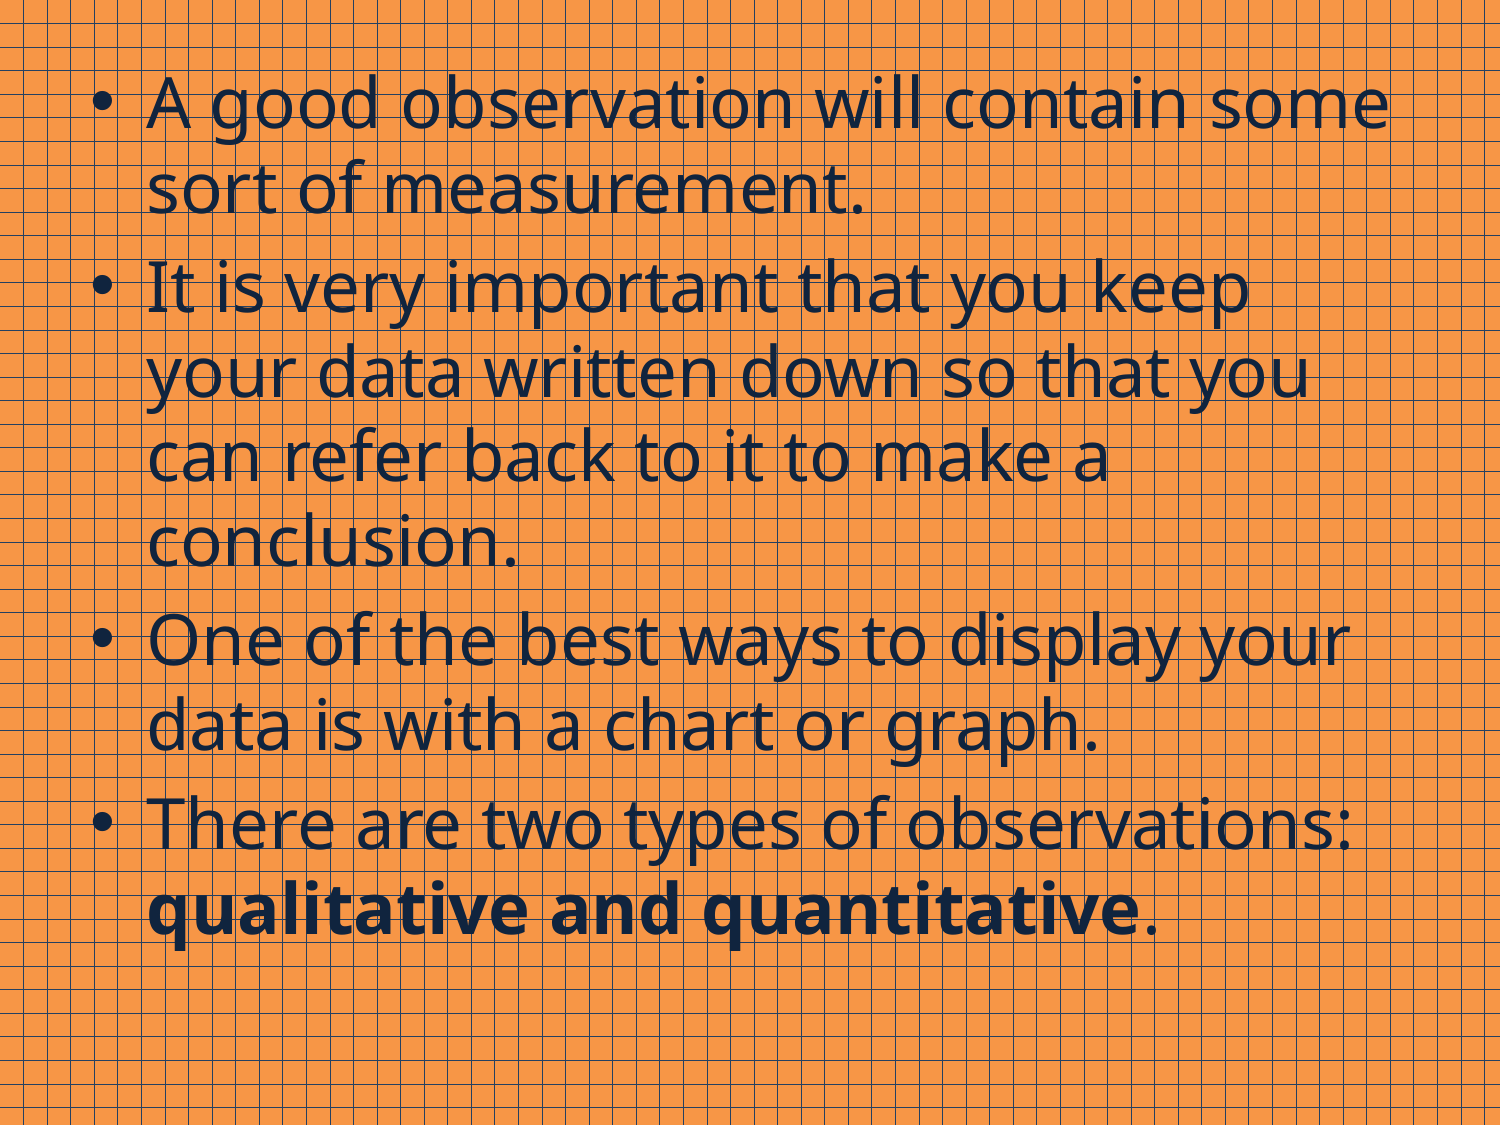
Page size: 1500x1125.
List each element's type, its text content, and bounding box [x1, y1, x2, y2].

list A good observation will contain some sort of measurement. It is very important that you keep your data written down so that you can refer back to it to make a conclusion. One of the best ways to display your data is with a chart or graph. There are two types of observations: qualitative and quantitative. [75, 50, 1425, 1005]
